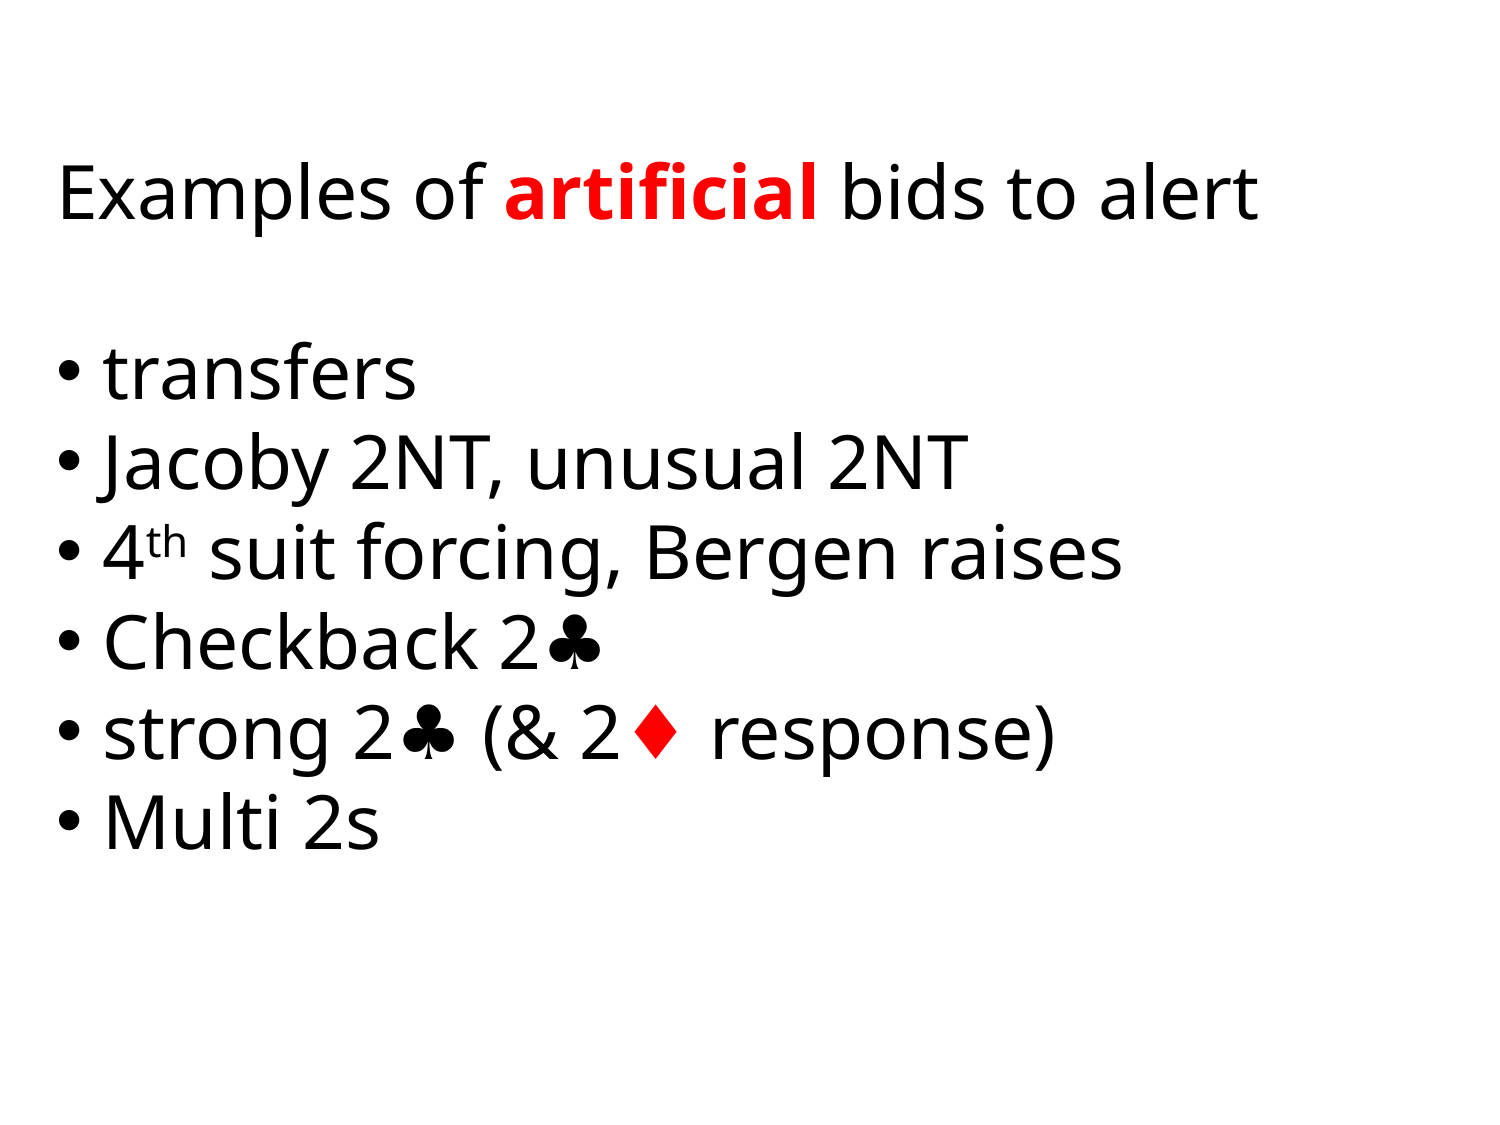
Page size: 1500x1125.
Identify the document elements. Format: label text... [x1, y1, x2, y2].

text_box Examples of artificial bids to alert transfers Jacoby 2NT, unusual 2NT 4th suit forcing, Bergen raises Checkback 2♣ strong 2♣ (& 2♦ response) Multi 2s [41, 137, 1447, 872]
